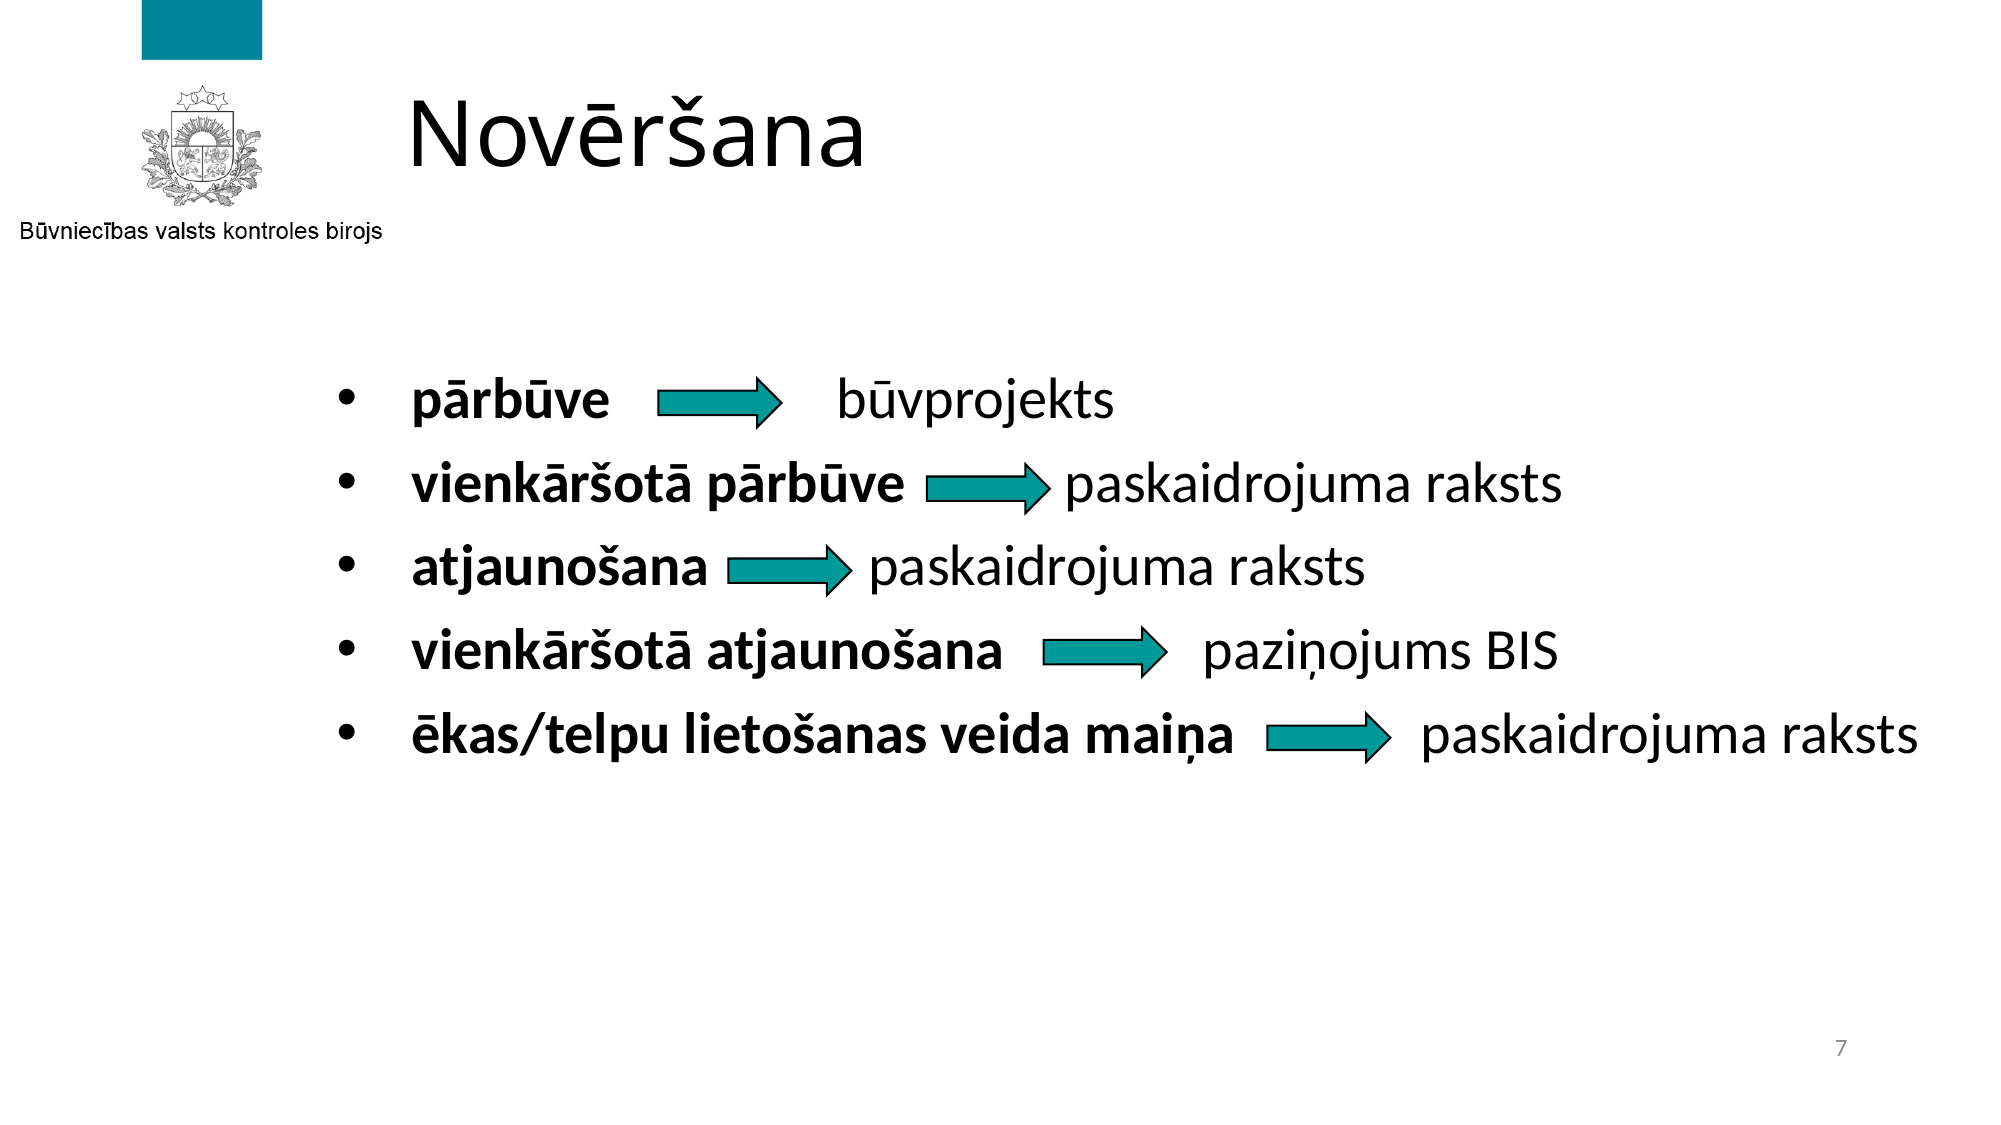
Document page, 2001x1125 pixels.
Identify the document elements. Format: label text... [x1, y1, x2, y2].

text_box [657, 375, 783, 430]
list pārbūve būvprojekts vienkāršotā pārbūve paskaidrojuma raksts atjaunošana paskaidrojuma raksts vienkāršotā atjaunošana paziņojums BIS ēkas/telpu lietošanas veida maiņa paskaidrojuma raksts [321, 360, 2000, 1077]
text_box [1042, 625, 1169, 680]
text_box [925, 461, 1052, 516]
title Novēršana [390, 28, 1833, 246]
picture [0, 0, 392, 261]
text_box [727, 543, 853, 598]
slide_number 7 [1412, 1016, 1863, 1077]
text_box [1266, 710, 1392, 765]
